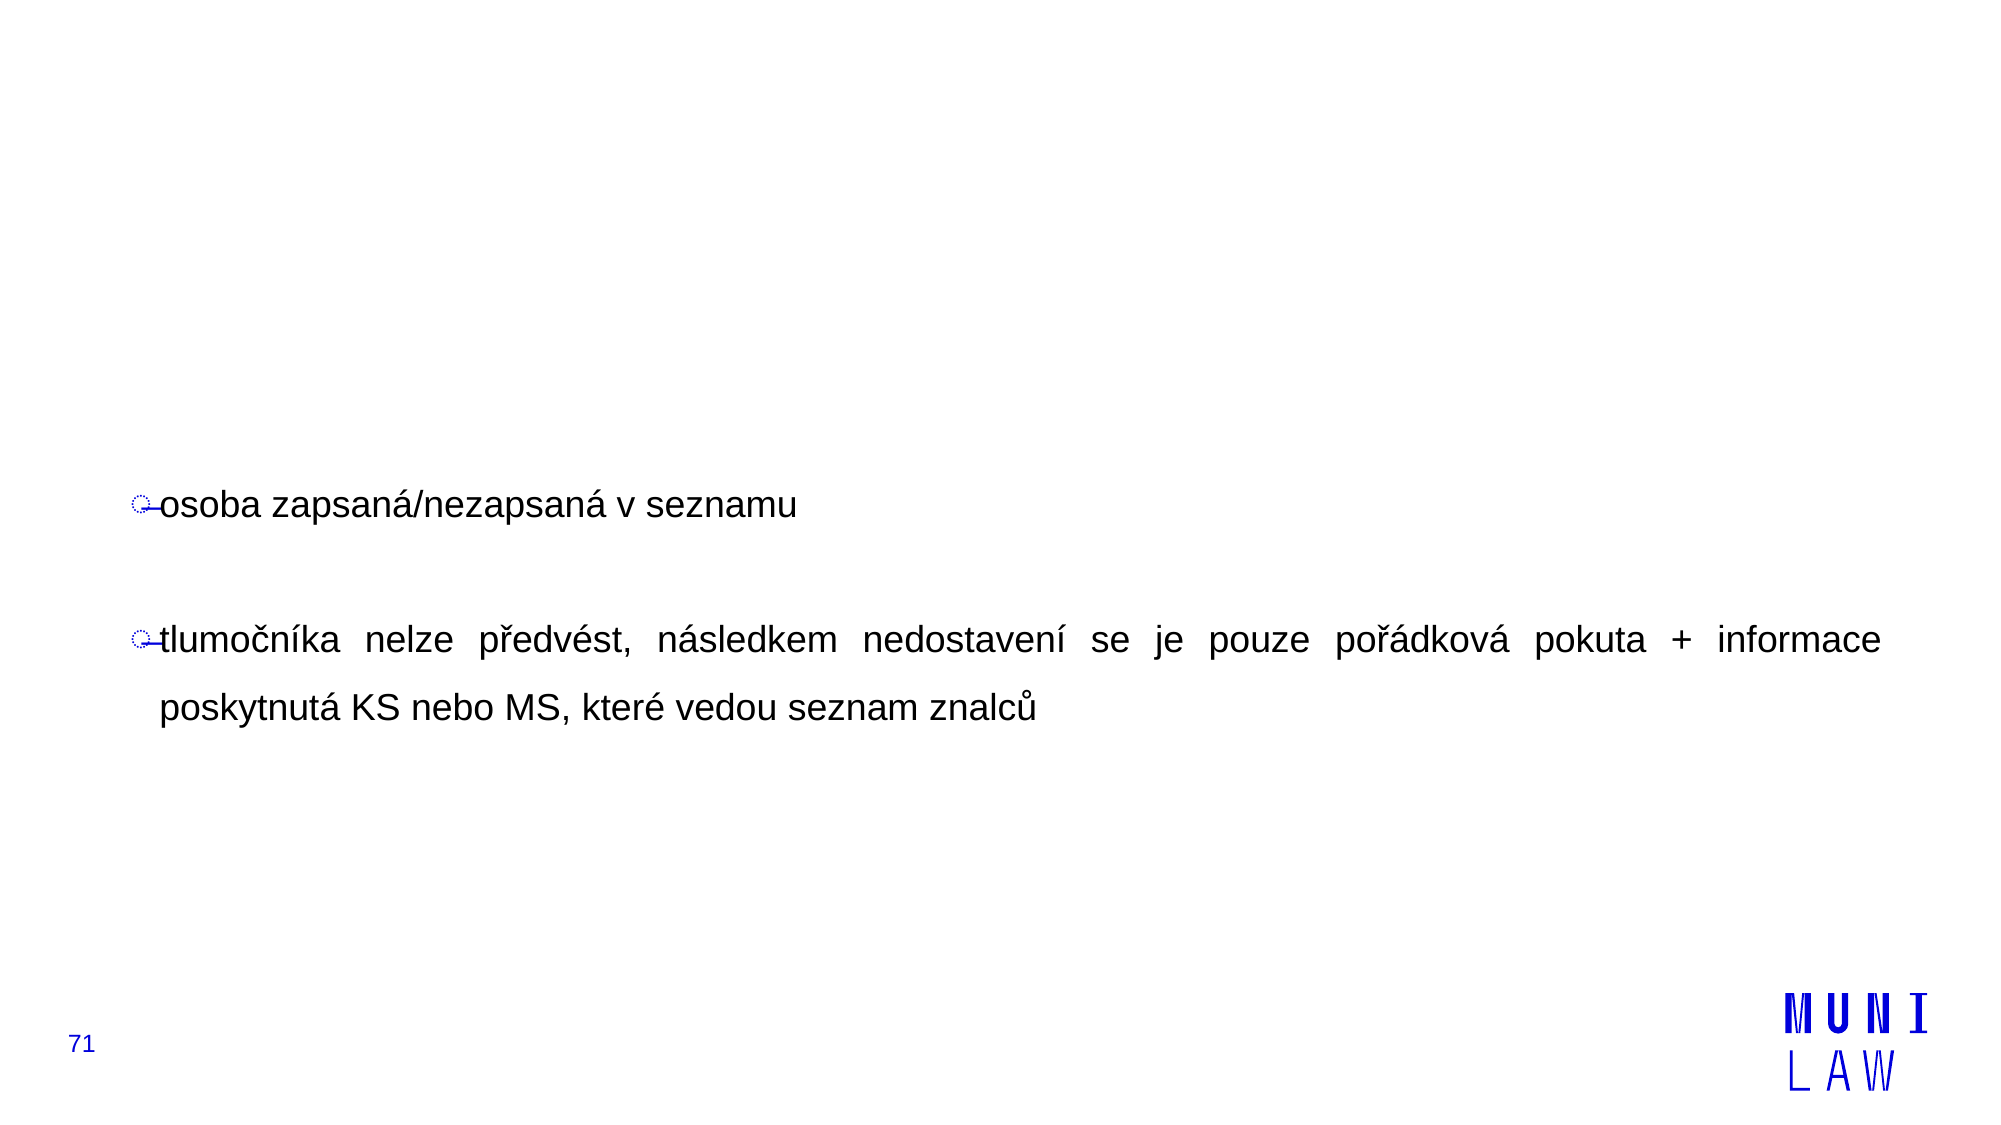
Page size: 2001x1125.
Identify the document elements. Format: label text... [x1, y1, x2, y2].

list osoba zapsaná/nezapsaná v seznamu tlumočníka nelze předvést, následkem nedostavení se je pouze pořádková pokuta + informace poskytnutá KS nebo MS, které vedou seznam znalců [118, 277, 1883, 957]
slide_number 71 [67, 1021, 110, 1063]
